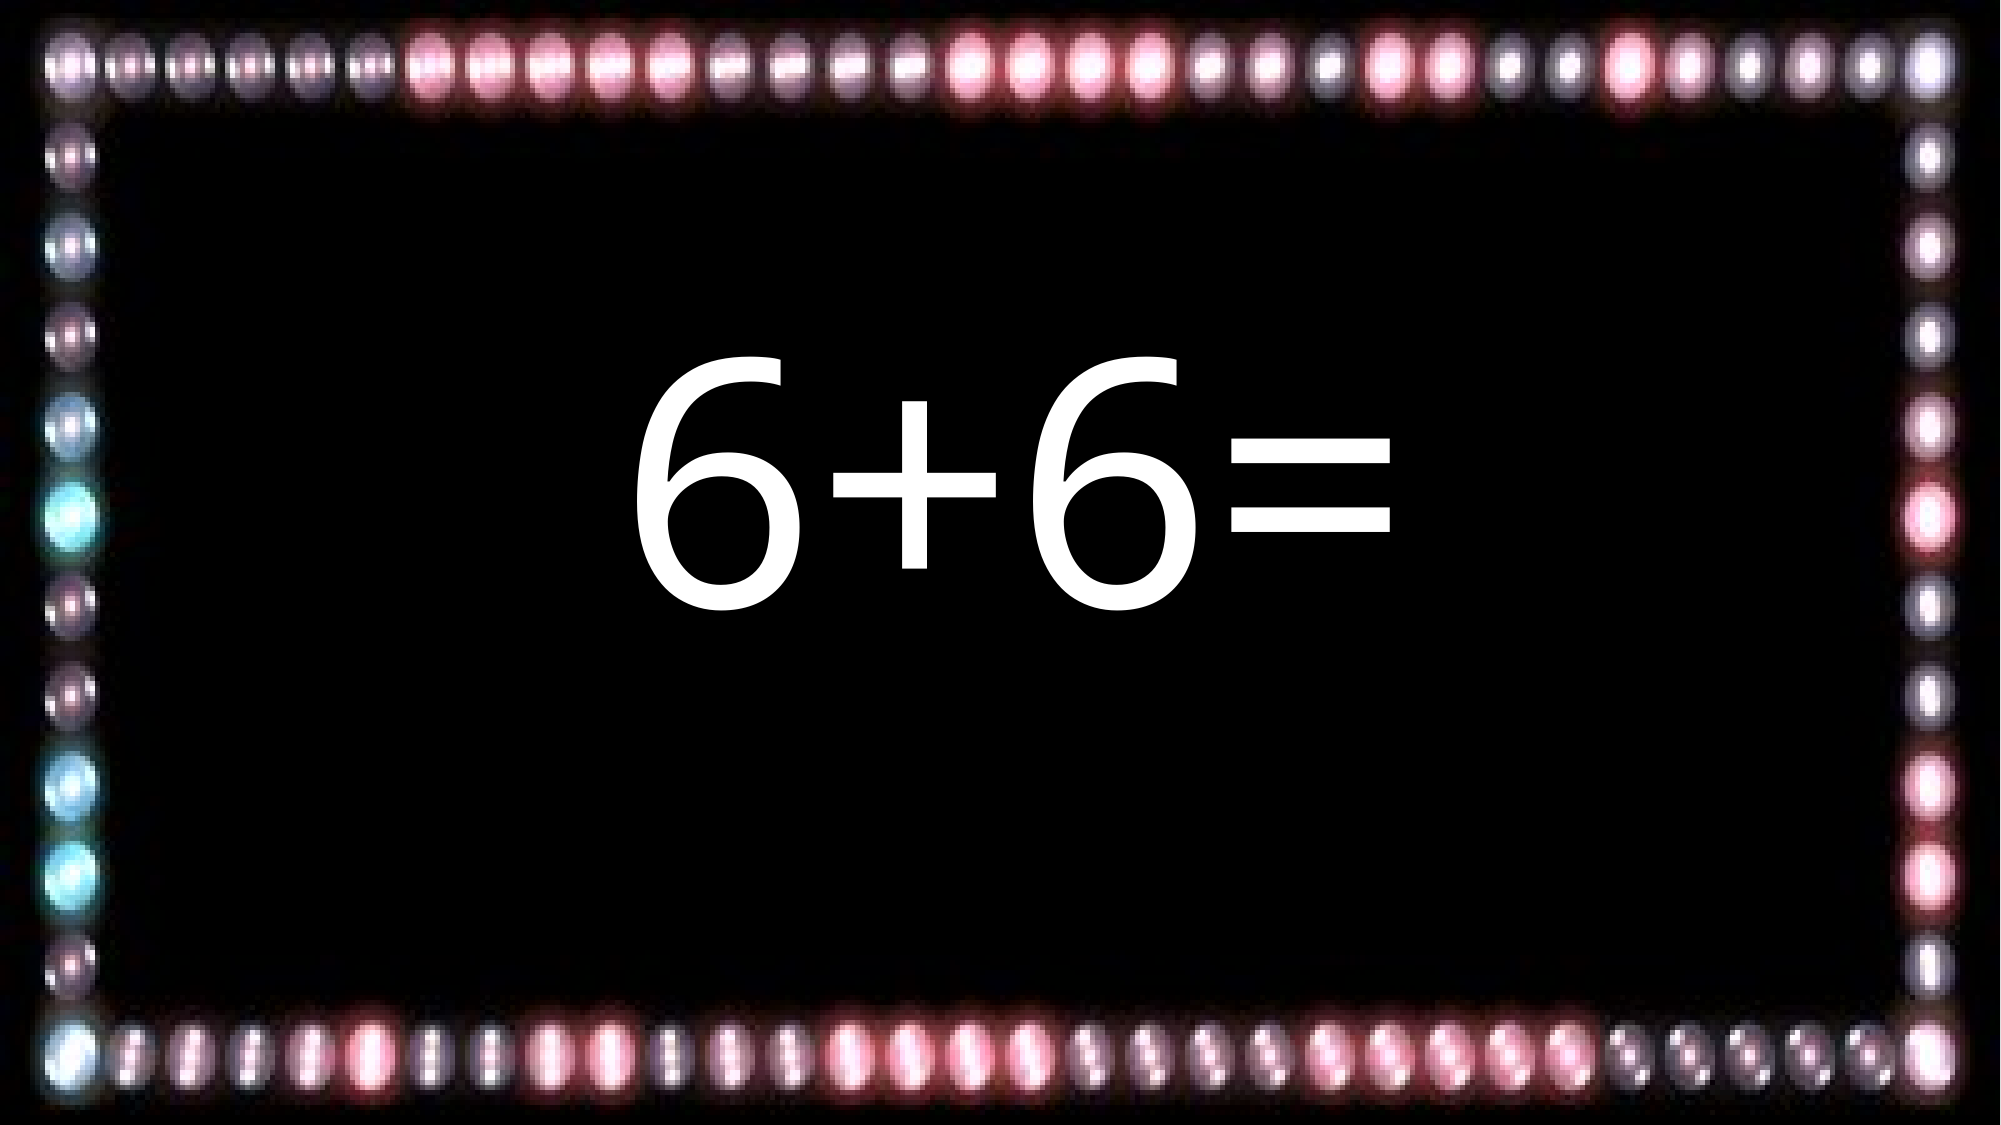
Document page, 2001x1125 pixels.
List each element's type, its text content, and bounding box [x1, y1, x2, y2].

title 6+6= [264, 298, 1765, 691]
picture [0, 0, 2001, 1125]
